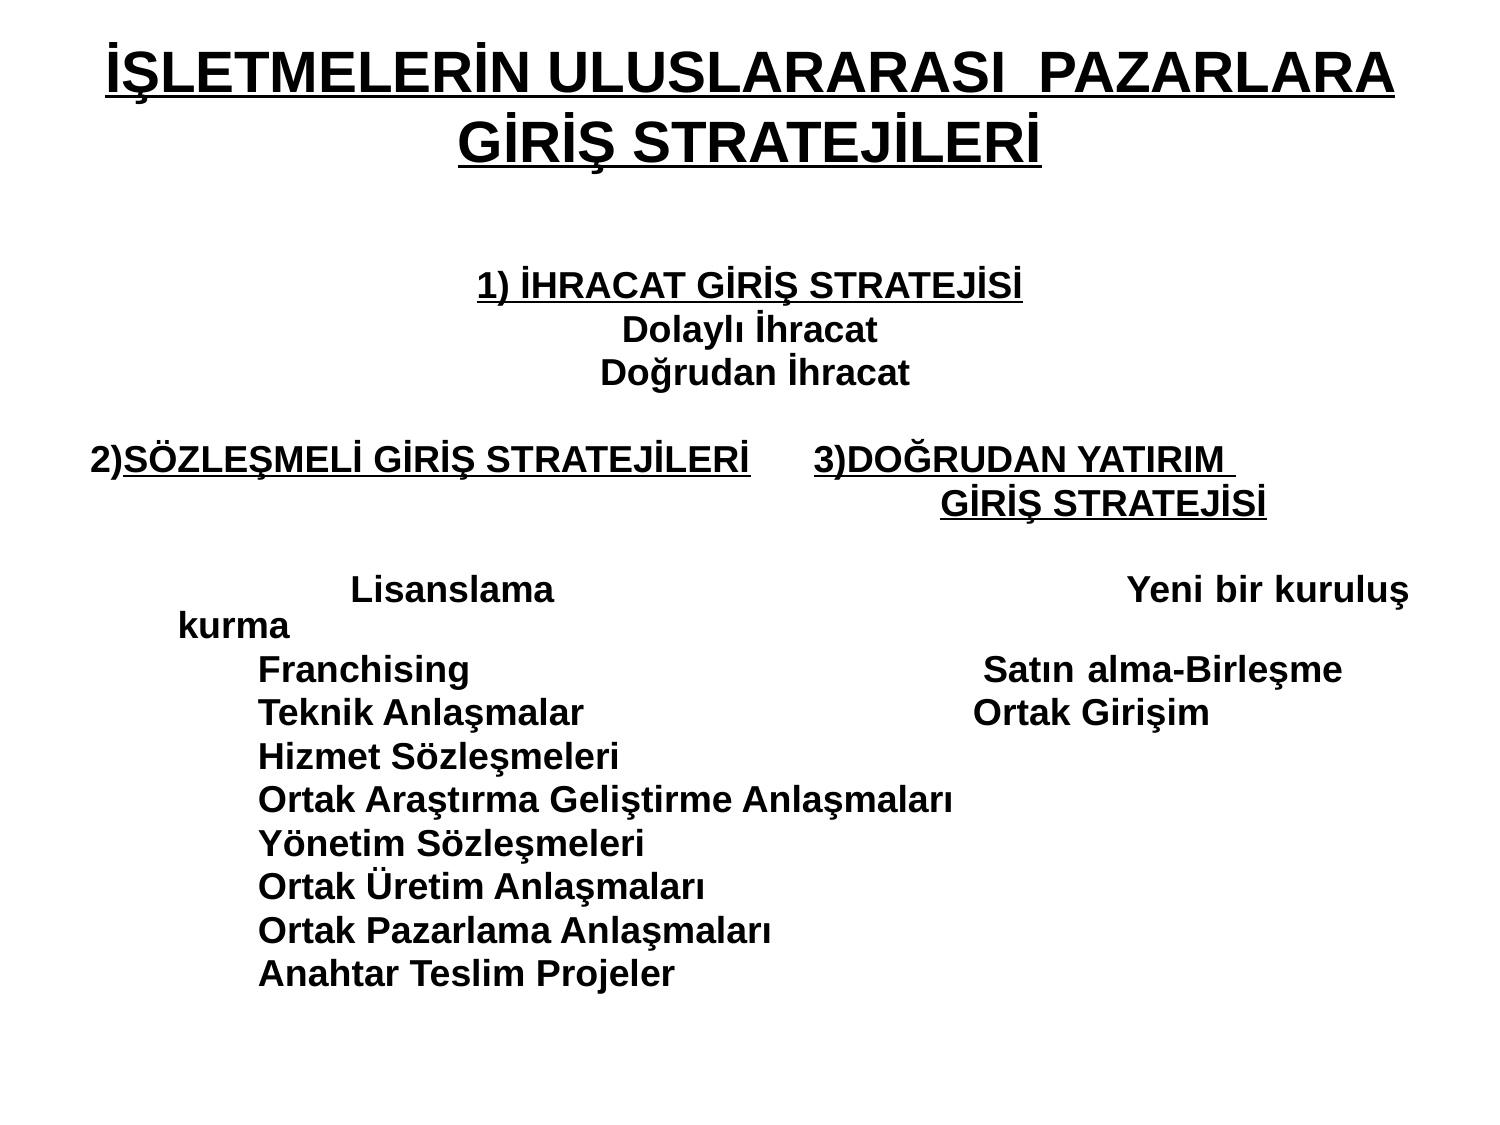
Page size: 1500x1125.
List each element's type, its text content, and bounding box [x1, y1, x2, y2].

list 1) İHRACAT GİRİŞ STRATEJİSİ Dolaylı İhracat Doğrudan İhracat 2)SÖZLEŞMELİ GİRİŞ STRATEJİLERİ 3)DOĞRUDAN YATIRIM GİRİŞ STRATEJİSİ Lisanslama Yeni bir kuruluş kurma Franchising Satın alma-Birleşme Teknik Anlaşmalar Ortak Girişim Hizmet Sözleşmeleri Ortak Araştırma Geliştirme Anlaşmaları Yönetim Sözleşmeleri Ortak Üretim Anlaşmaları Ortak Pazarlama Anlaşmaları Anahtar Teslim Projeler [74, 262, 1426, 1006]
title İŞLETMELERİN ULUSLARARASI PAZARLARA GİRİŞ STRATEJİLERİ [74, 44, 1426, 233]
